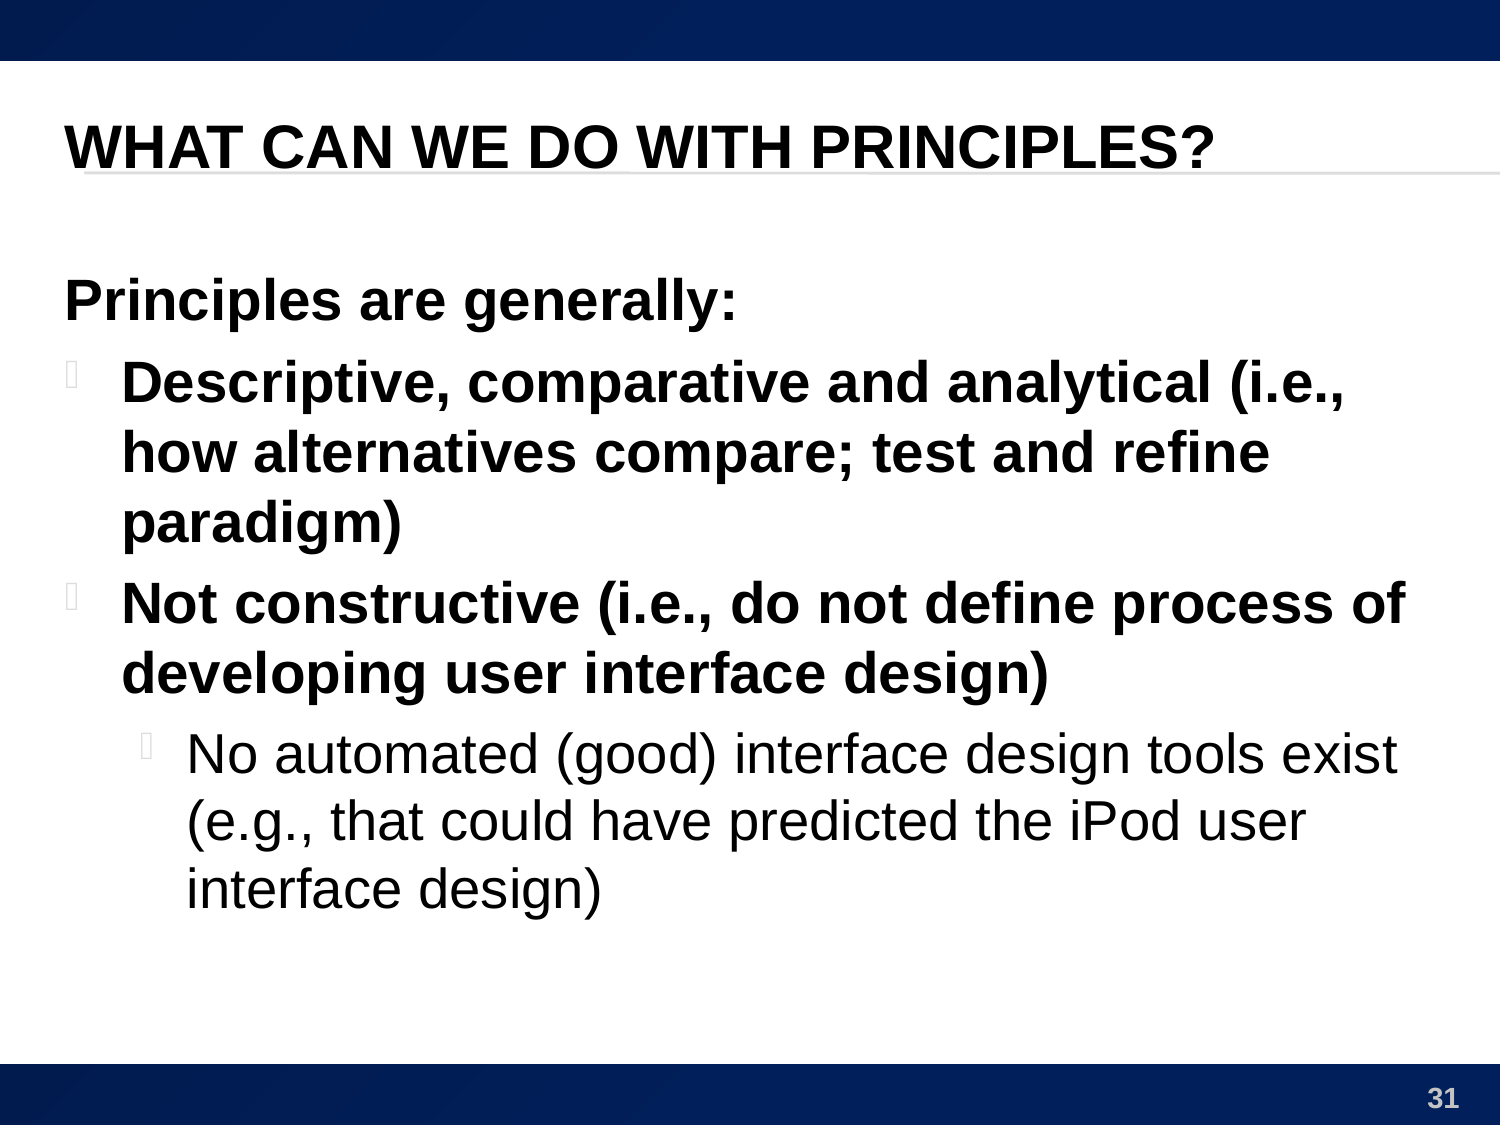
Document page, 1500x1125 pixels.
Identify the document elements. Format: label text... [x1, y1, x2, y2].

list Principles are generally: Descriptive, comparative and analytical (i.e., how alternatives compare; test and refine paradigm) Not constructive (i.e., do not define process of developing user interface design) No automated (good) interface design tools exist (e.g., that could have predicted the iPod user interface design) [50, 254, 1475, 1050]
title What Can We Do With Principles? [50, 75, 1475, 213]
slide_number 31 [1350, 1072, 1475, 1113]
